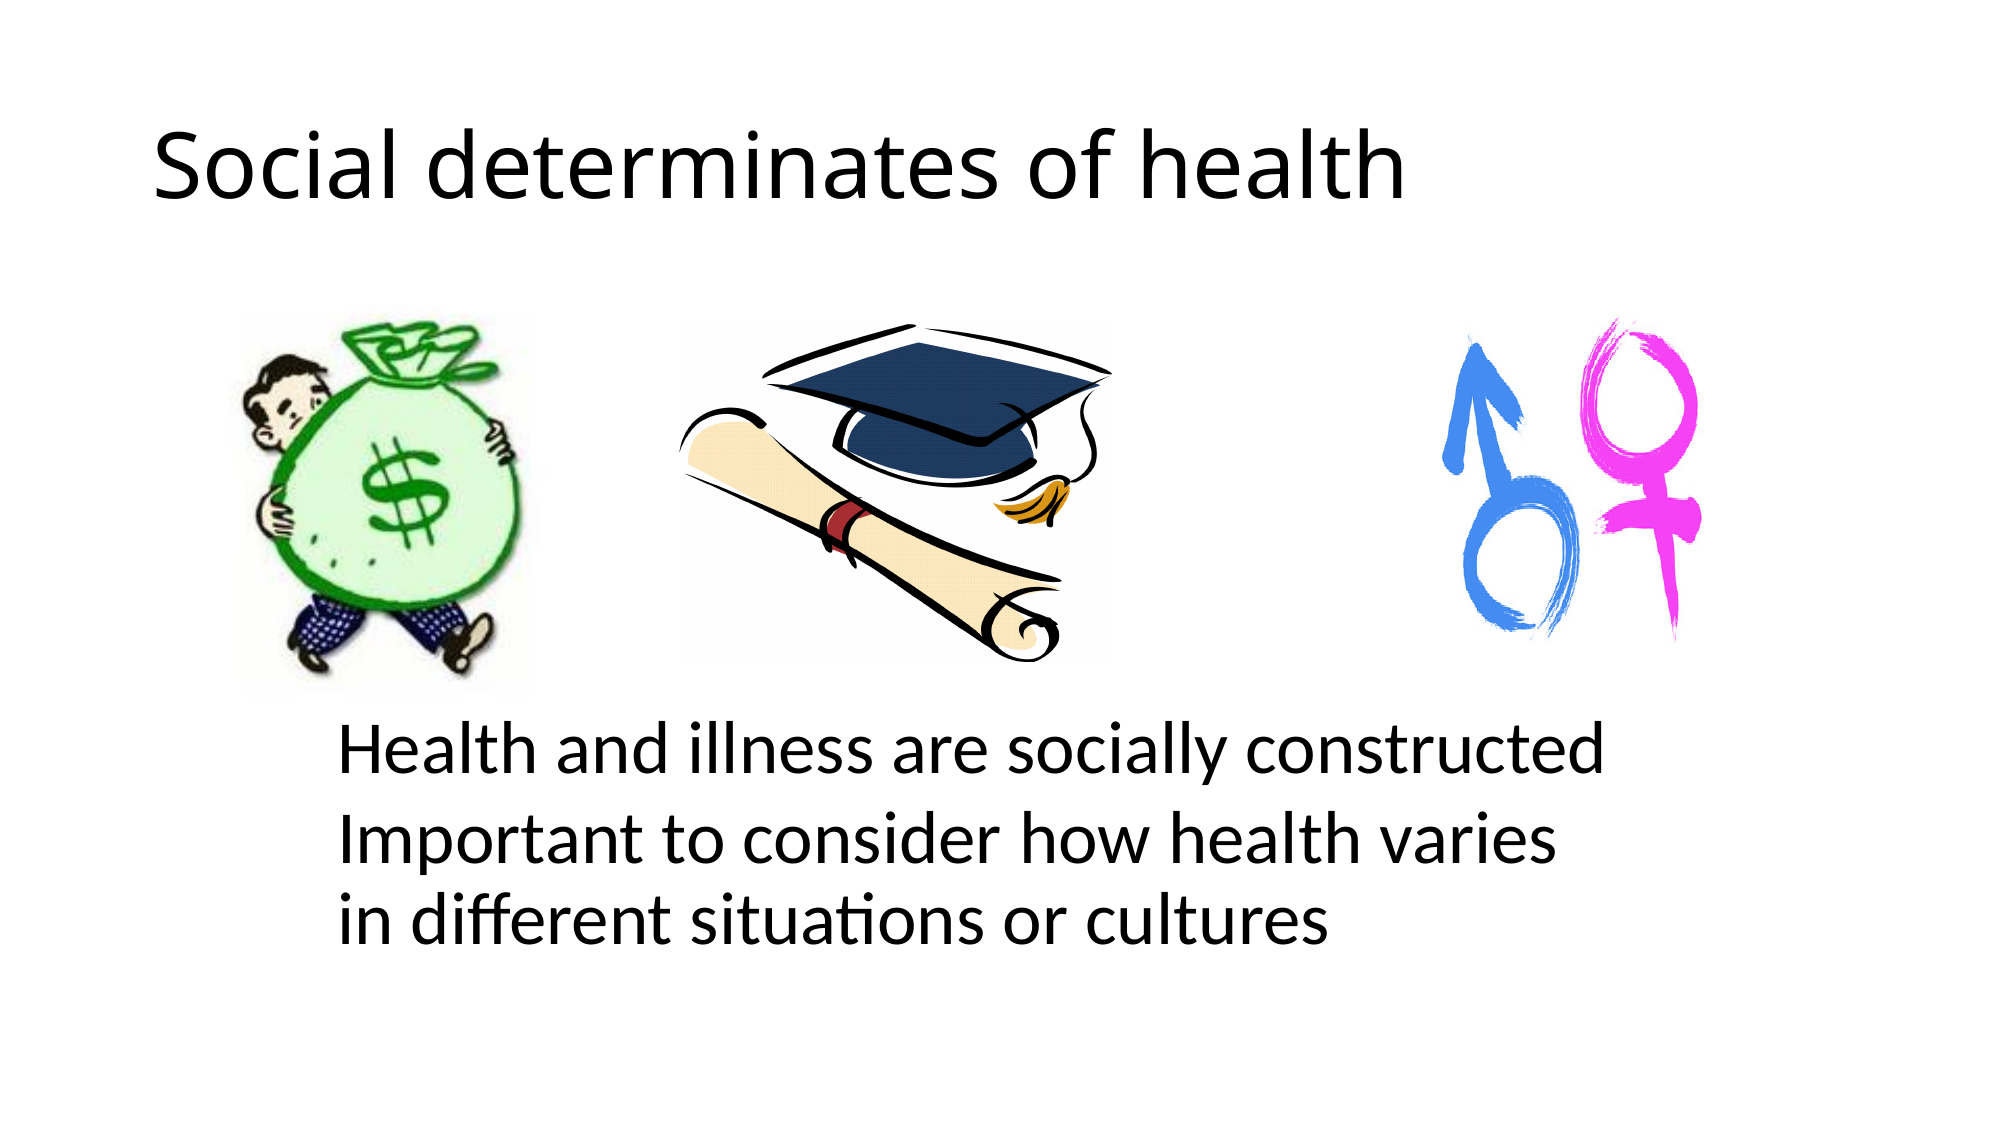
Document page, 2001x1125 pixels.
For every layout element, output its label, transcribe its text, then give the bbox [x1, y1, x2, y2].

picture [1416, 249, 1727, 714]
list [95, 215, 680, 799]
text_box Health and illness are socially constructed Important to consider how health varies in different situations or cultures [247, 691, 1804, 1014]
title Social determinates of health [137, 59, 1863, 278]
picture [679, 324, 1112, 662]
